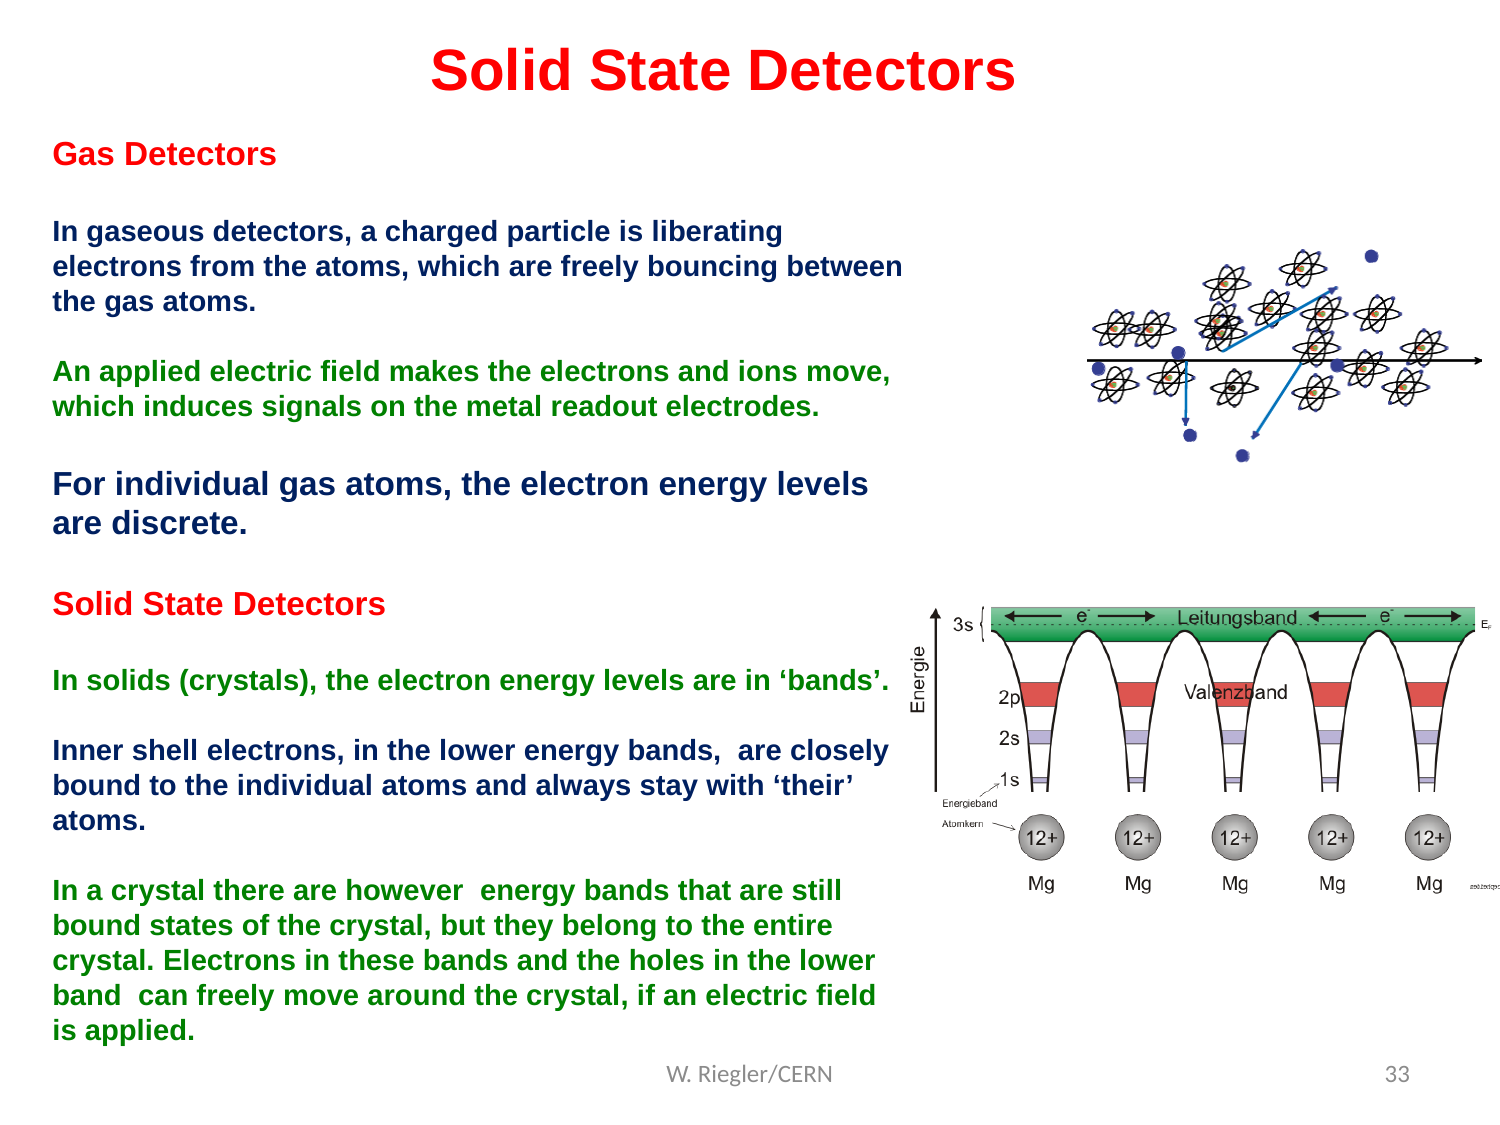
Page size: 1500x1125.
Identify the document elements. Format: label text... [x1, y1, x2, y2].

text_box Solid State Detectors [415, 24, 1033, 110]
picture [906, 599, 1500, 901]
slide_number 33 [1074, 1042, 1425, 1103]
picture [1087, 249, 1482, 463]
footer W. Riegler/CERN [512, 1042, 988, 1103]
text_box Gas Detectors In gaseous detectors, a charged particle is liberating electrons from the atoms, which are freely bouncing between the gas atoms. An applied electric field makes the electrons and ions move, which induces signals on the metal readout electrodes. For individual gas atoms, the electron energy levels are discrete. Solid State Detectors In solids (crystals), the electron energy levels are in ‘bands’. Inner shell electrons, in the lower energy bands, are closely bound to the individual atoms and always stay with ‘their’ atoms. In a crystal there are however energy bands that are still bound states of the crystal, but they belong to the entire crystal. Electrons in these bands and the holes in the lower band can freely move around the crystal, if an electric field is applied. [37, 124, 925, 1054]
